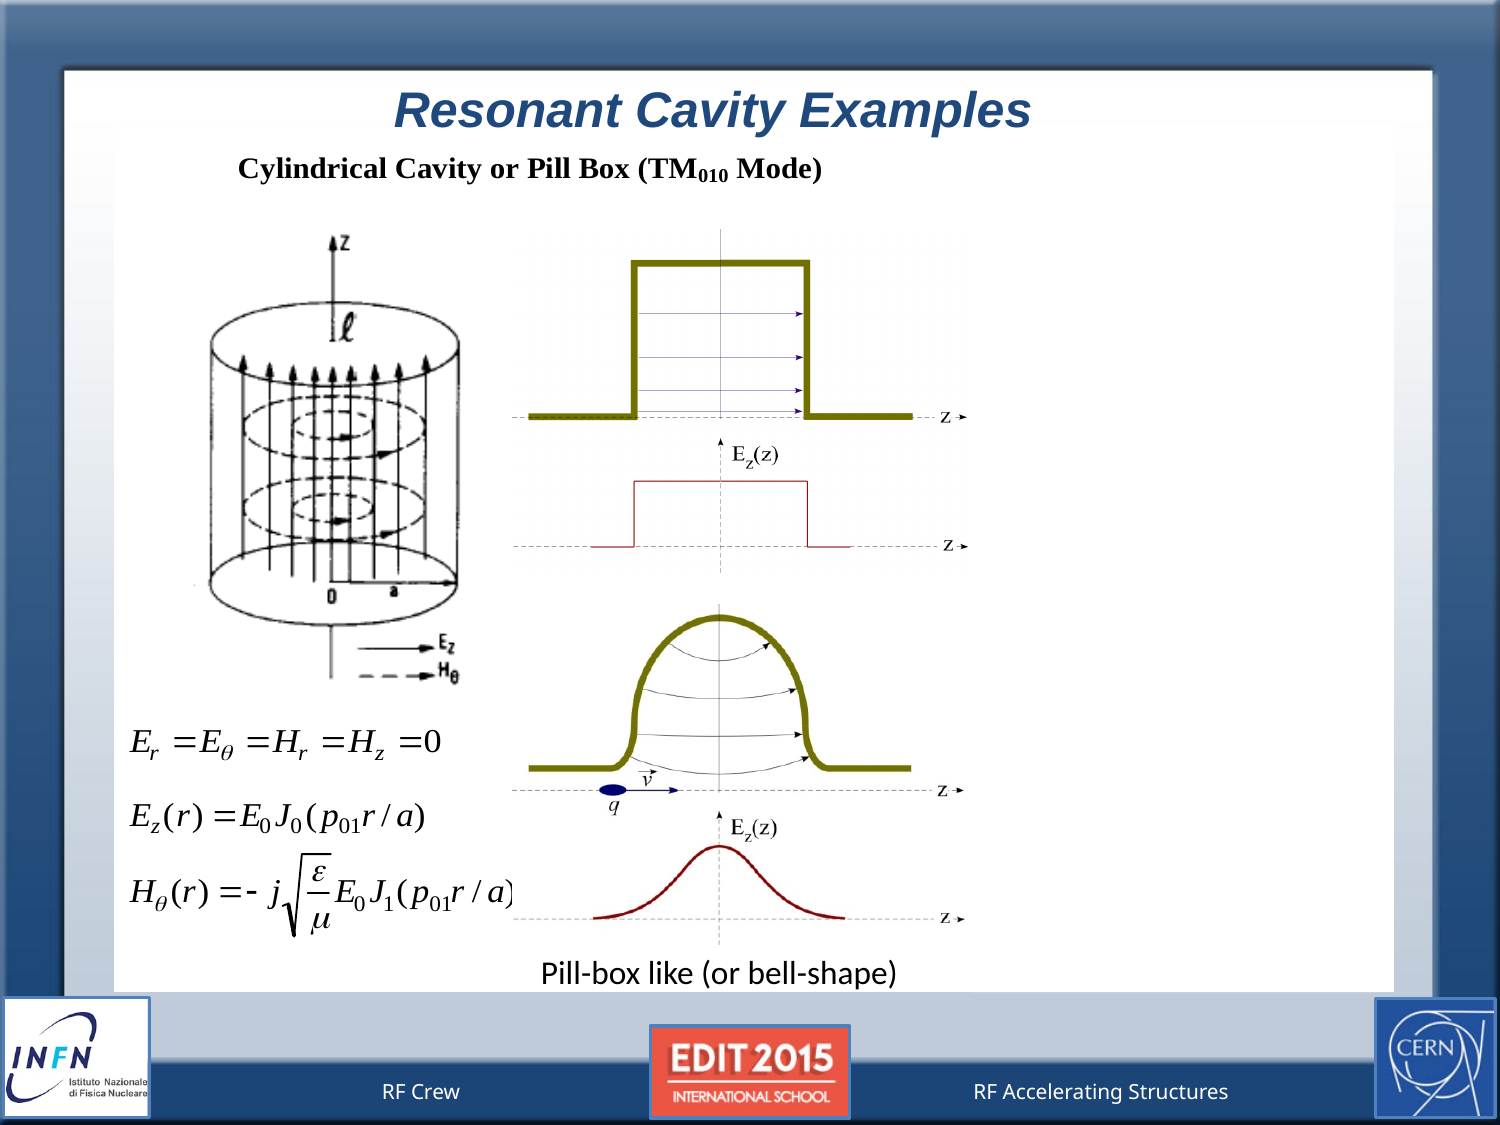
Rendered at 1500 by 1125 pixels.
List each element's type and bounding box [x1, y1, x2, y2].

text_box [113, 124, 1394, 993]
picture [0, 0, 1500, 1125]
